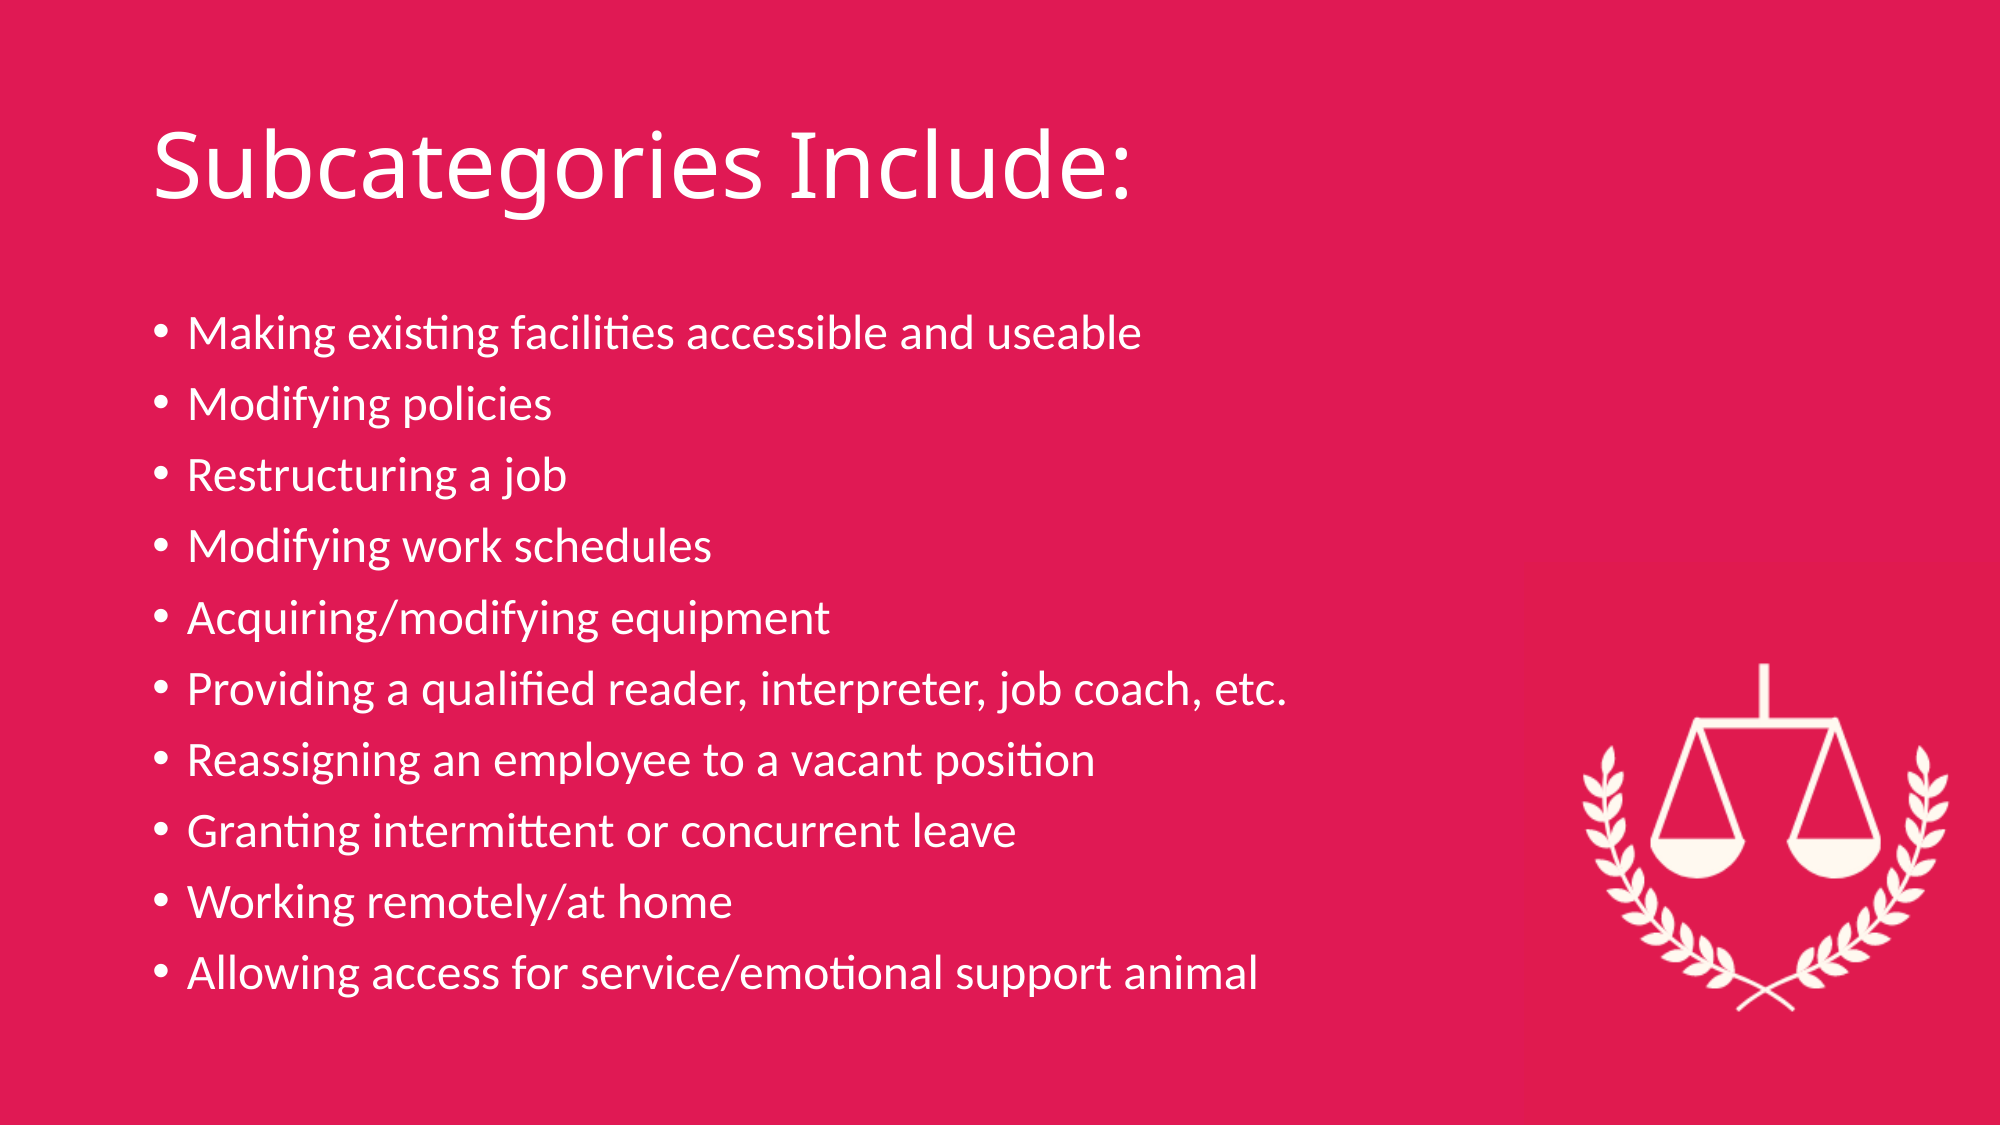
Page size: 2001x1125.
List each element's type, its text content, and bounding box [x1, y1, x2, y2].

list Making existing facilities accessible and useable Modifying policies Restructuring a job Modifying work schedules Acquiring/modifying equipment Providing a qualified reader, interpreter, job coach, etc. Reassigning an employee to a vacant position Granting intermittent or concurrent leave Working remotely/at home Allowing access for service/emotional support animal [137, 299, 1863, 1014]
title Subcategories Include: [137, 59, 1863, 278]
picture [1524, 562, 2000, 1125]
